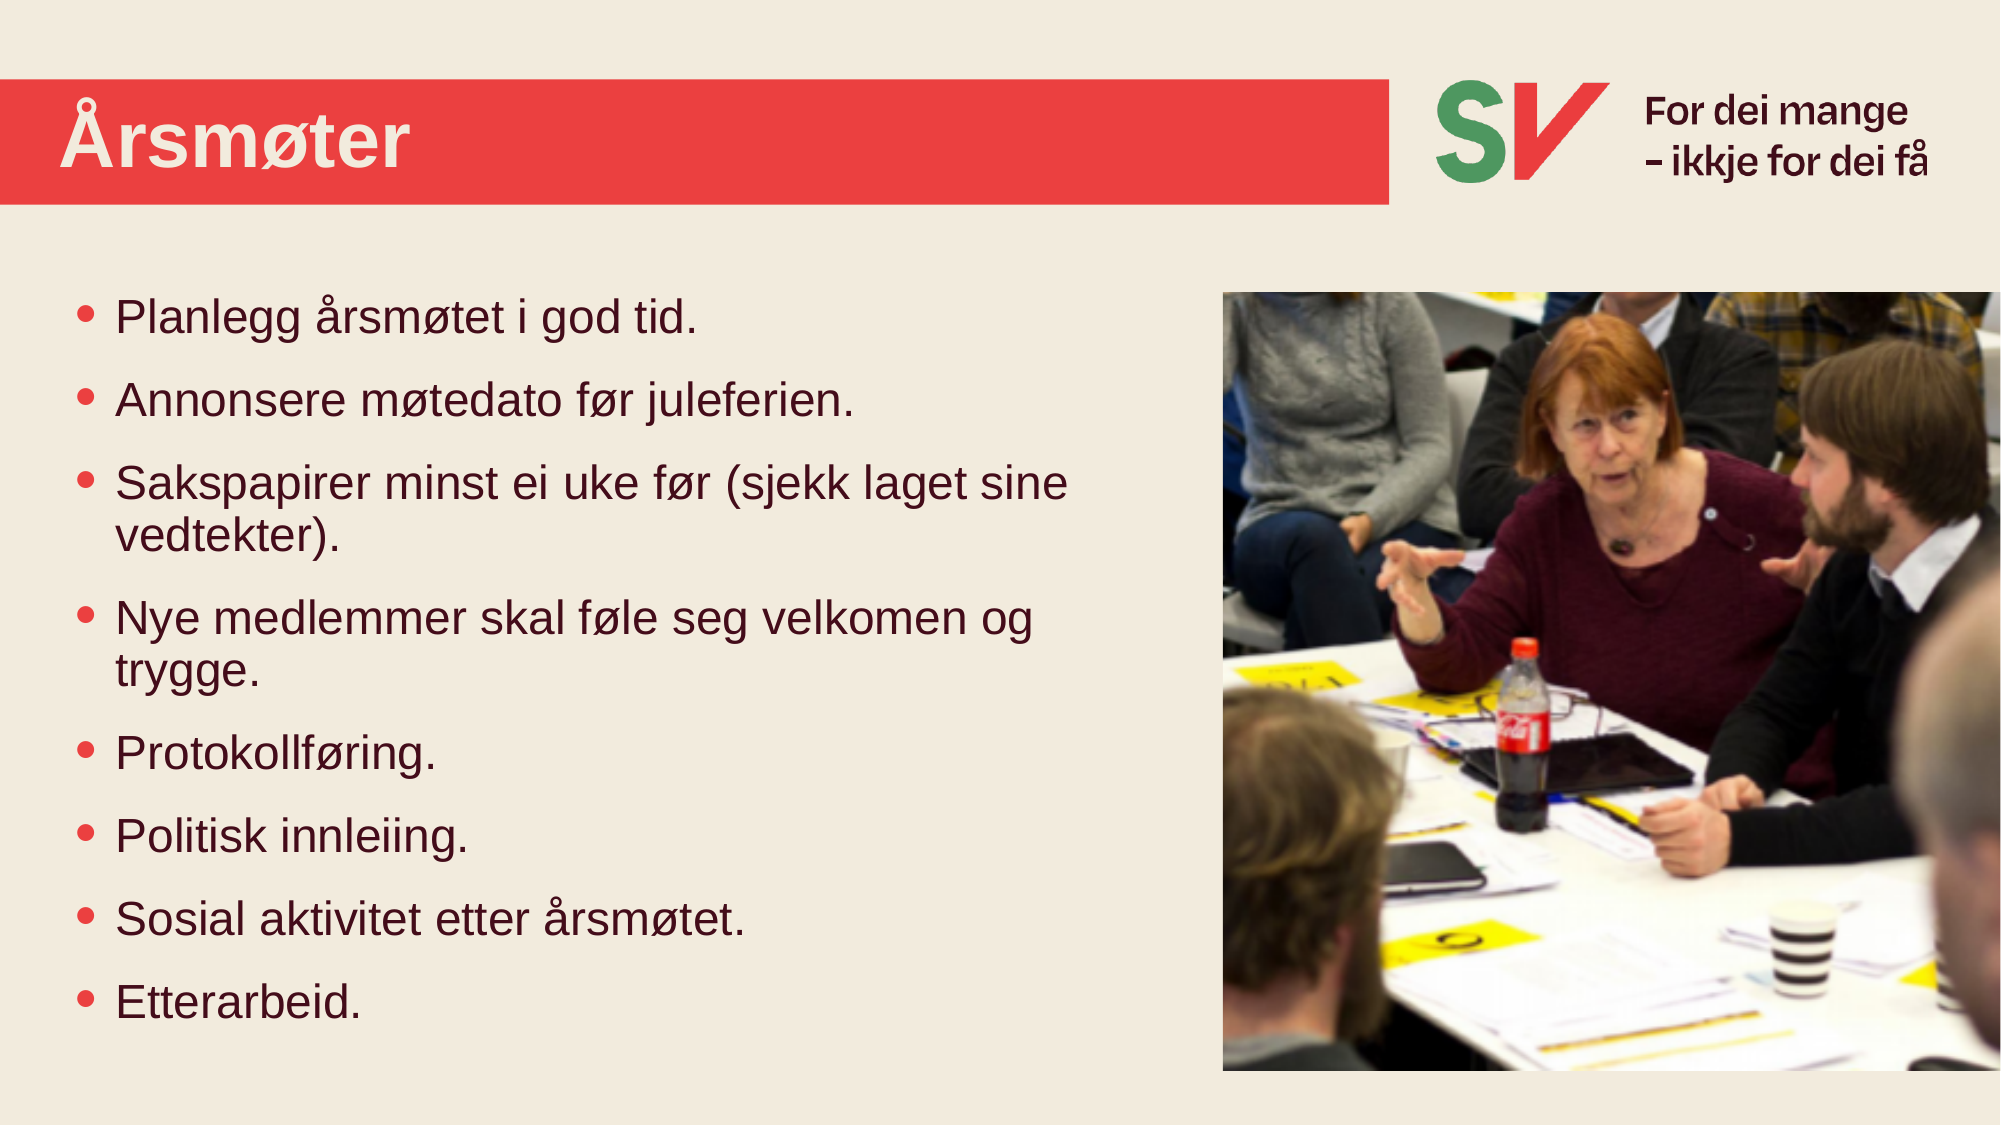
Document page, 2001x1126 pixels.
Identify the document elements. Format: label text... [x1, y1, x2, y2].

title Årsmøter [0, 78, 1390, 206]
picture [1222, 292, 2001, 1071]
list Planlegg årsmøtet i god tid. Annonsere møtedato før juleferien. Sakspapirer minst ei uke før (sjekk laget sine vedtekter). Nye medlemmer skal føle seg velkomen og trygge. Protokollføring. Politisk innleiing. Sosial aktivitet etter årsmøtet. Etterarbeid. [74, 292, 1090, 1071]
